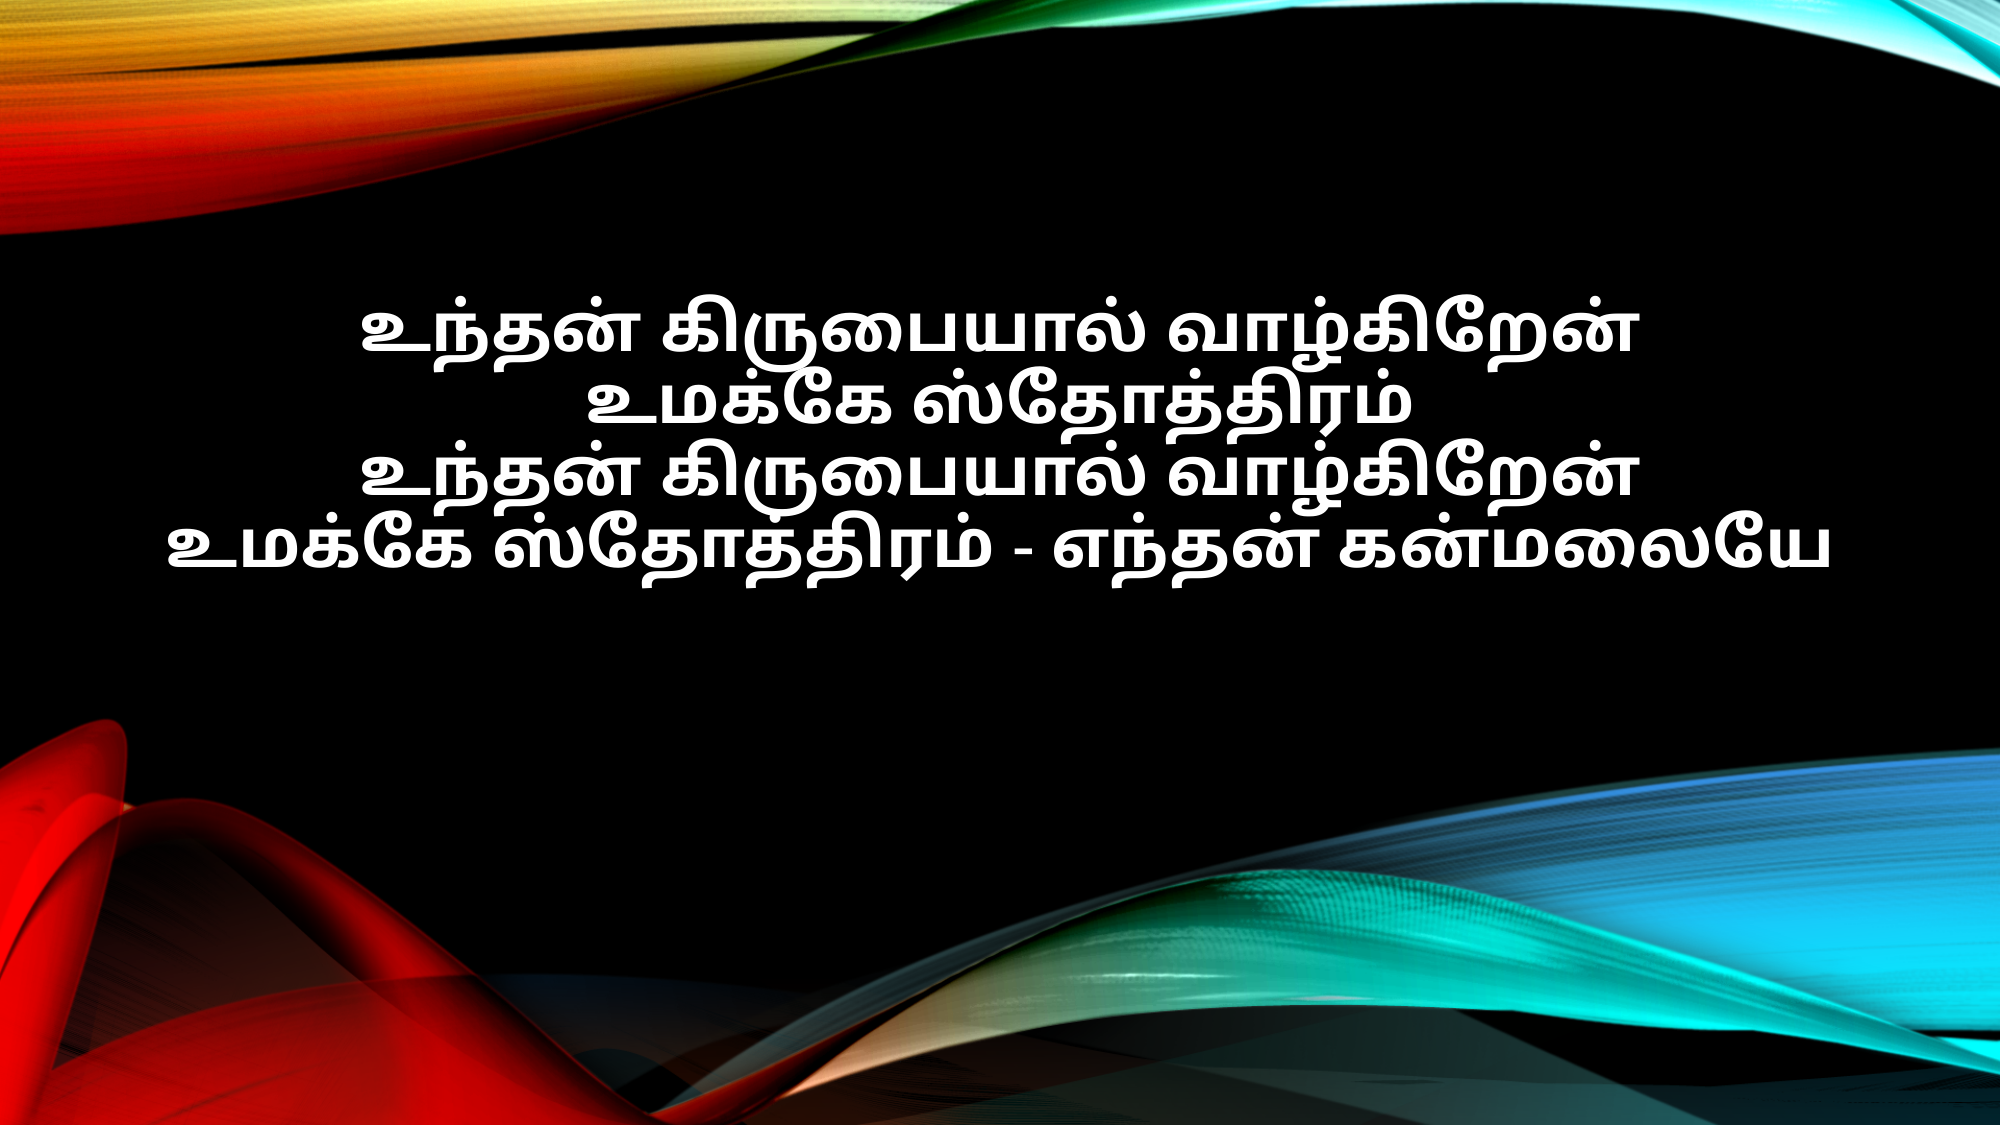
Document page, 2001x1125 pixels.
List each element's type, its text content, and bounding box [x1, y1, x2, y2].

subtitle உந்தன் கிருபையால் வாழ்கிறேன் உமக்கே ஸ்தோத்திரம் உந்தன் கிருபையால் வாழ்கிறேன் உமக்கே ஸ்தோத்திரம் - எந்தன் கன்மலையே [0, 0, 2000, 1125]
